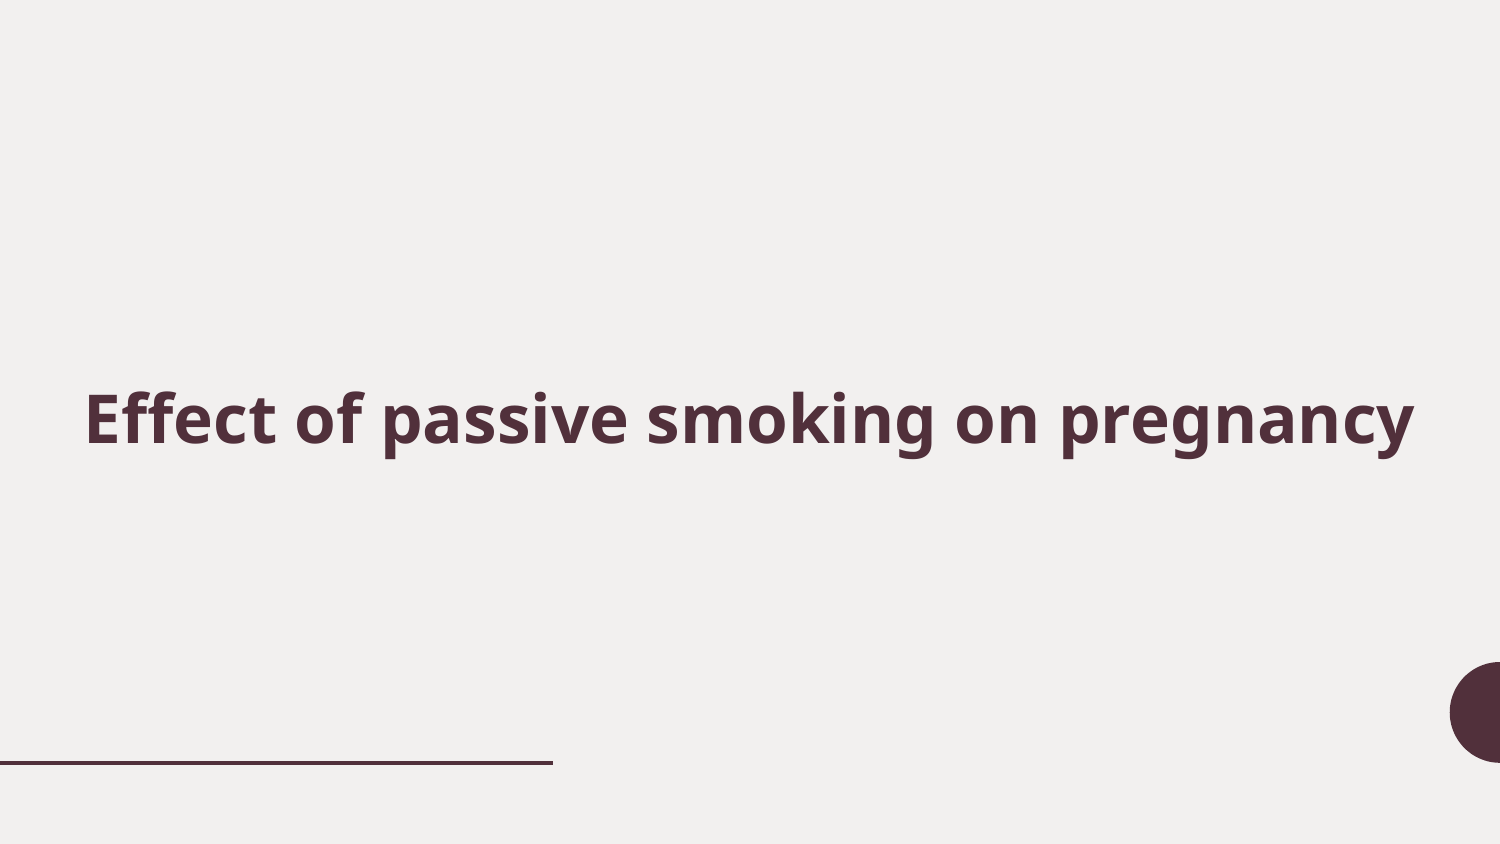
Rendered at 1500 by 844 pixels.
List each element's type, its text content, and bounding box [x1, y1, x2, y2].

title Effect of passive smoking on pregnancy [51, 352, 1449, 491]
